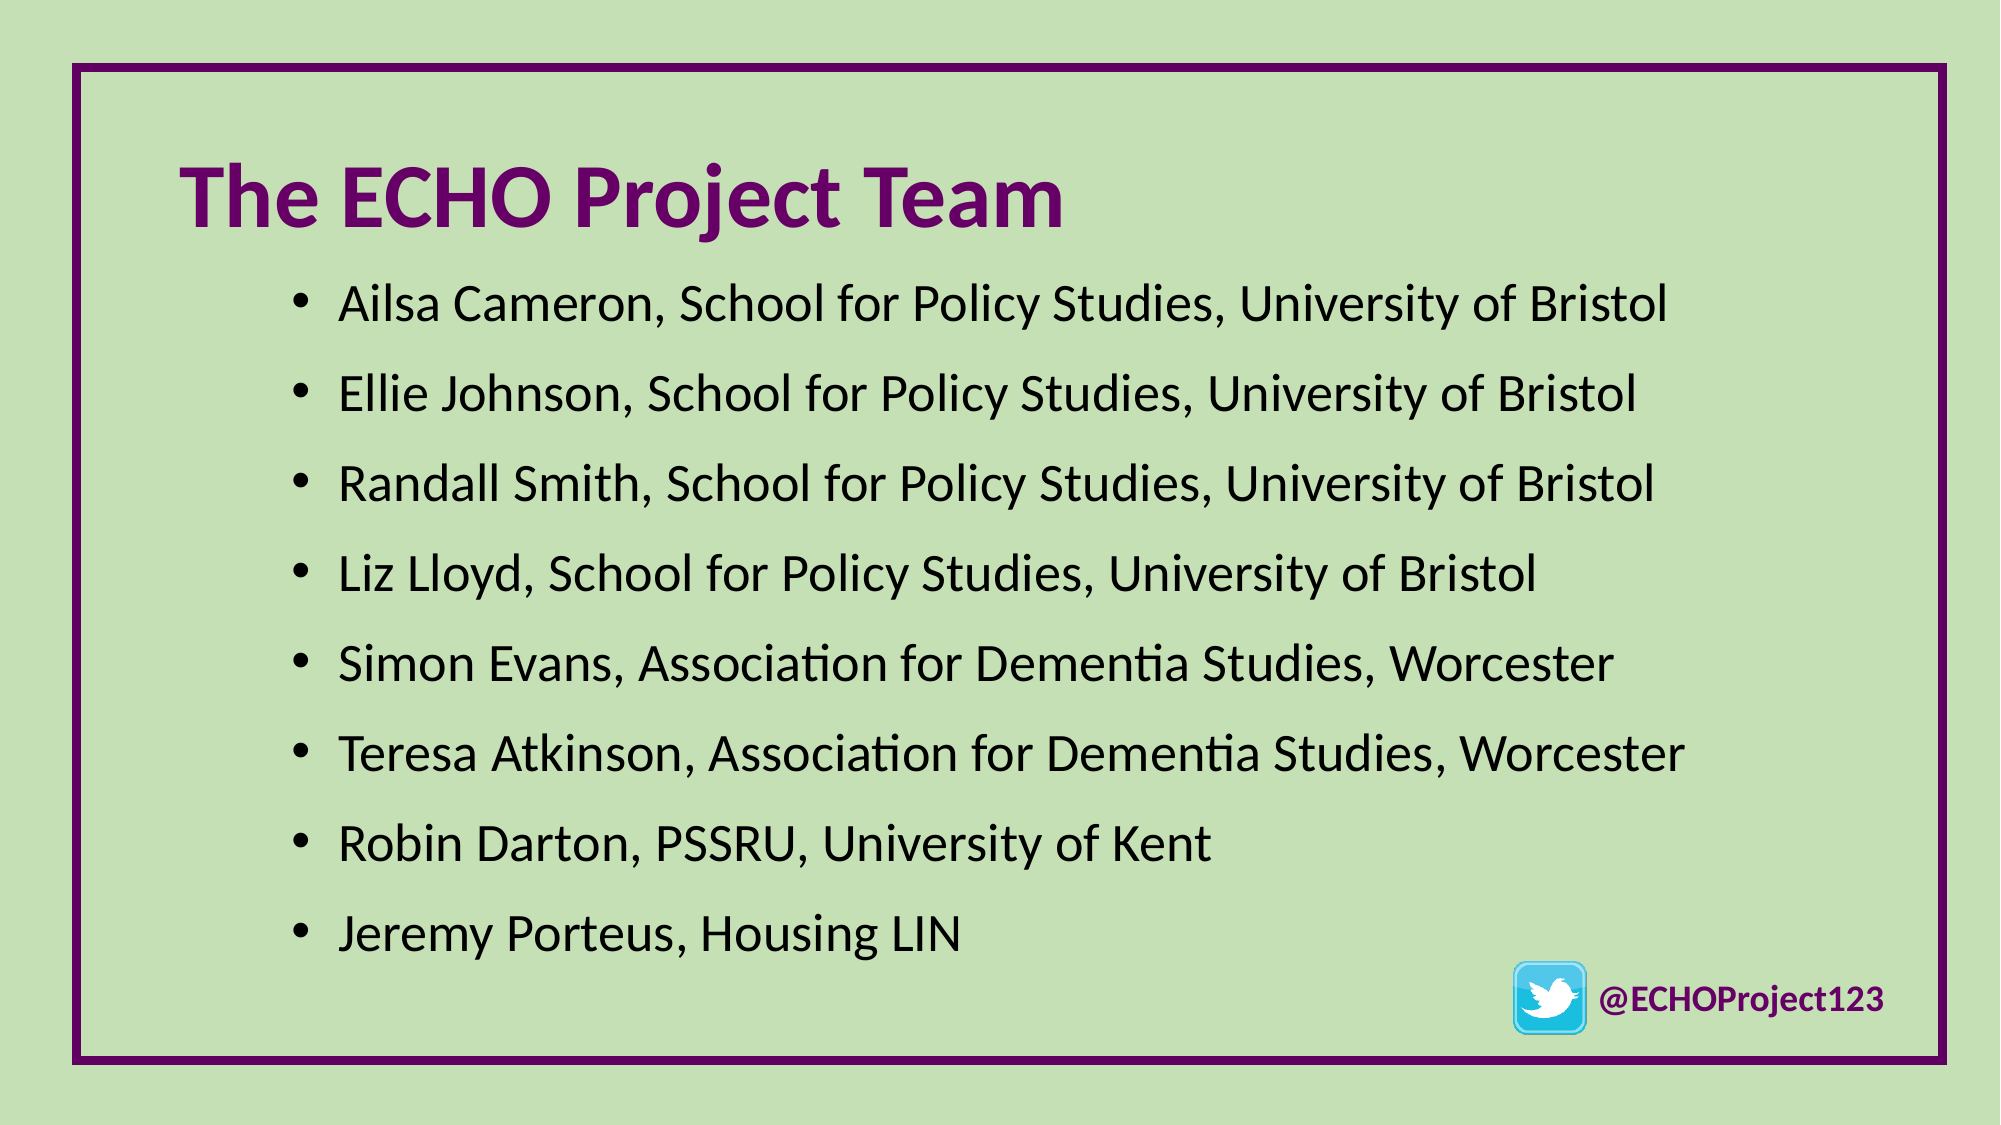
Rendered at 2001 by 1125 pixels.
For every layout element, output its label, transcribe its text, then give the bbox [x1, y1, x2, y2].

text_box The ECHO Project Team [164, 116, 1473, 248]
text_box Ailsa Cameron, School for Policy Studies, University of Bristol Ellie Johnson, School for Policy Studies, University of Bristol Randall Smith, School for Policy Studies, University of Bristol Liz Lloyd, School for Policy Studies, University of Bristol Simon Evans, Association for Dementia Studies, Worcester Teresa Atkinson, Association for Dementia Studies, Worcester Robin Darton, PSSRU, University of Kent Jeremy Porteus, Housing LIN [164, 259, 1705, 1065]
text_box @ECHOProject123 [1705, 966, 2000, 1027]
picture [1508, 956, 1591, 1039]
text_box [76, 67, 1943, 1061]
